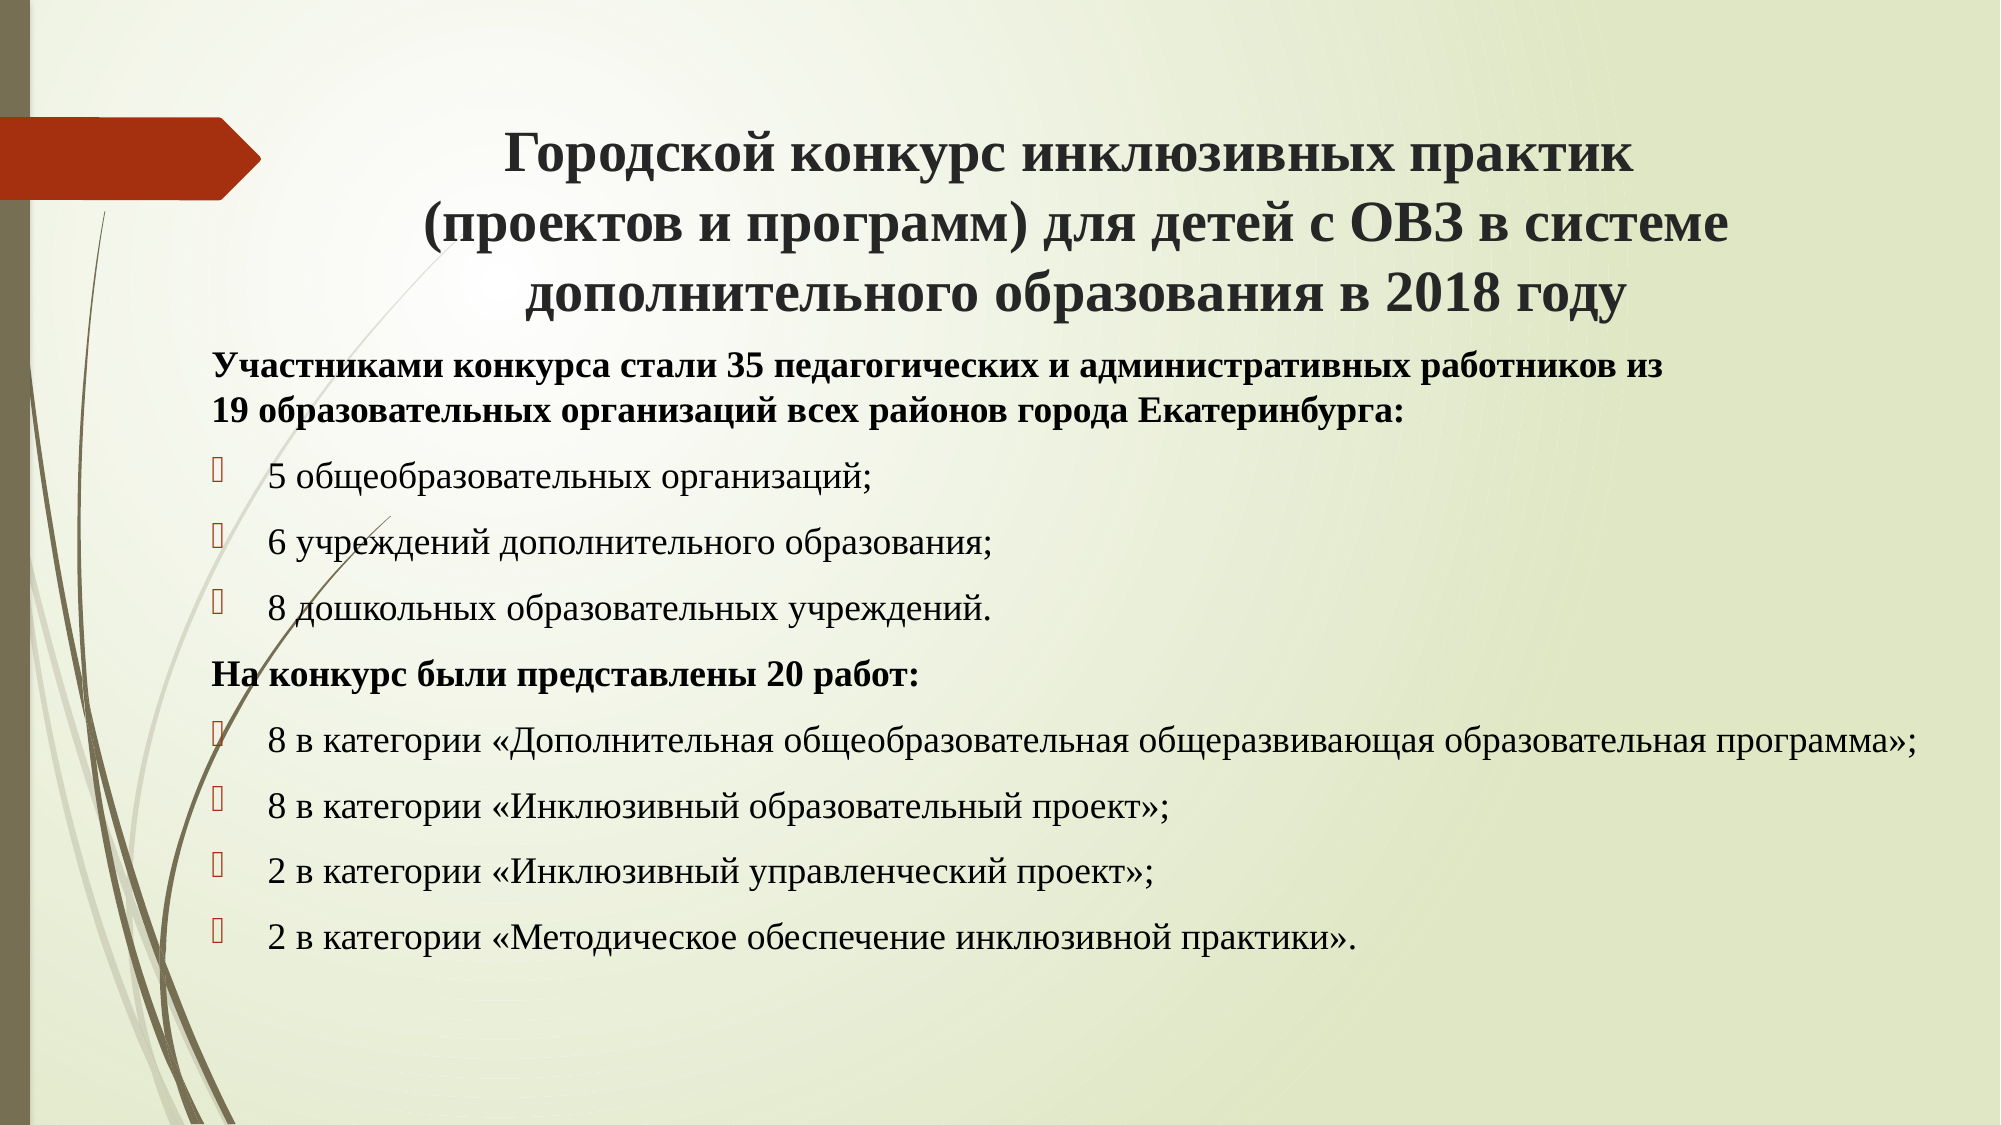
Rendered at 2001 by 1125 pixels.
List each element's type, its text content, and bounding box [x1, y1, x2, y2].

list Участниками конкурса стали 35 педагогических и административных работников из 19 образовательных организаций всех районов города Екатеринбурга: 5 общеобразовательных организаций; 6 учреждений дополнительного образования; 8 дошкольных образовательных учреждений. На конкурс были представлены 20 работ: 8 в категории «Дополнительная общеобразовательная общеразвивающая образовательная программа»; 8 в категории «Инклюзивный образовательный проект»; 2 в категории «Инклюзивный управленческий проект»; 2 в категории «Методическое обеспечение инклюзивной практики». [196, 333, 1952, 1016]
title Городской конкурс инклюзивных практик (проектов и программ) для детей с ОВЗ в системе дополнительного образования в 2018 году [345, 105, 1808, 316]
